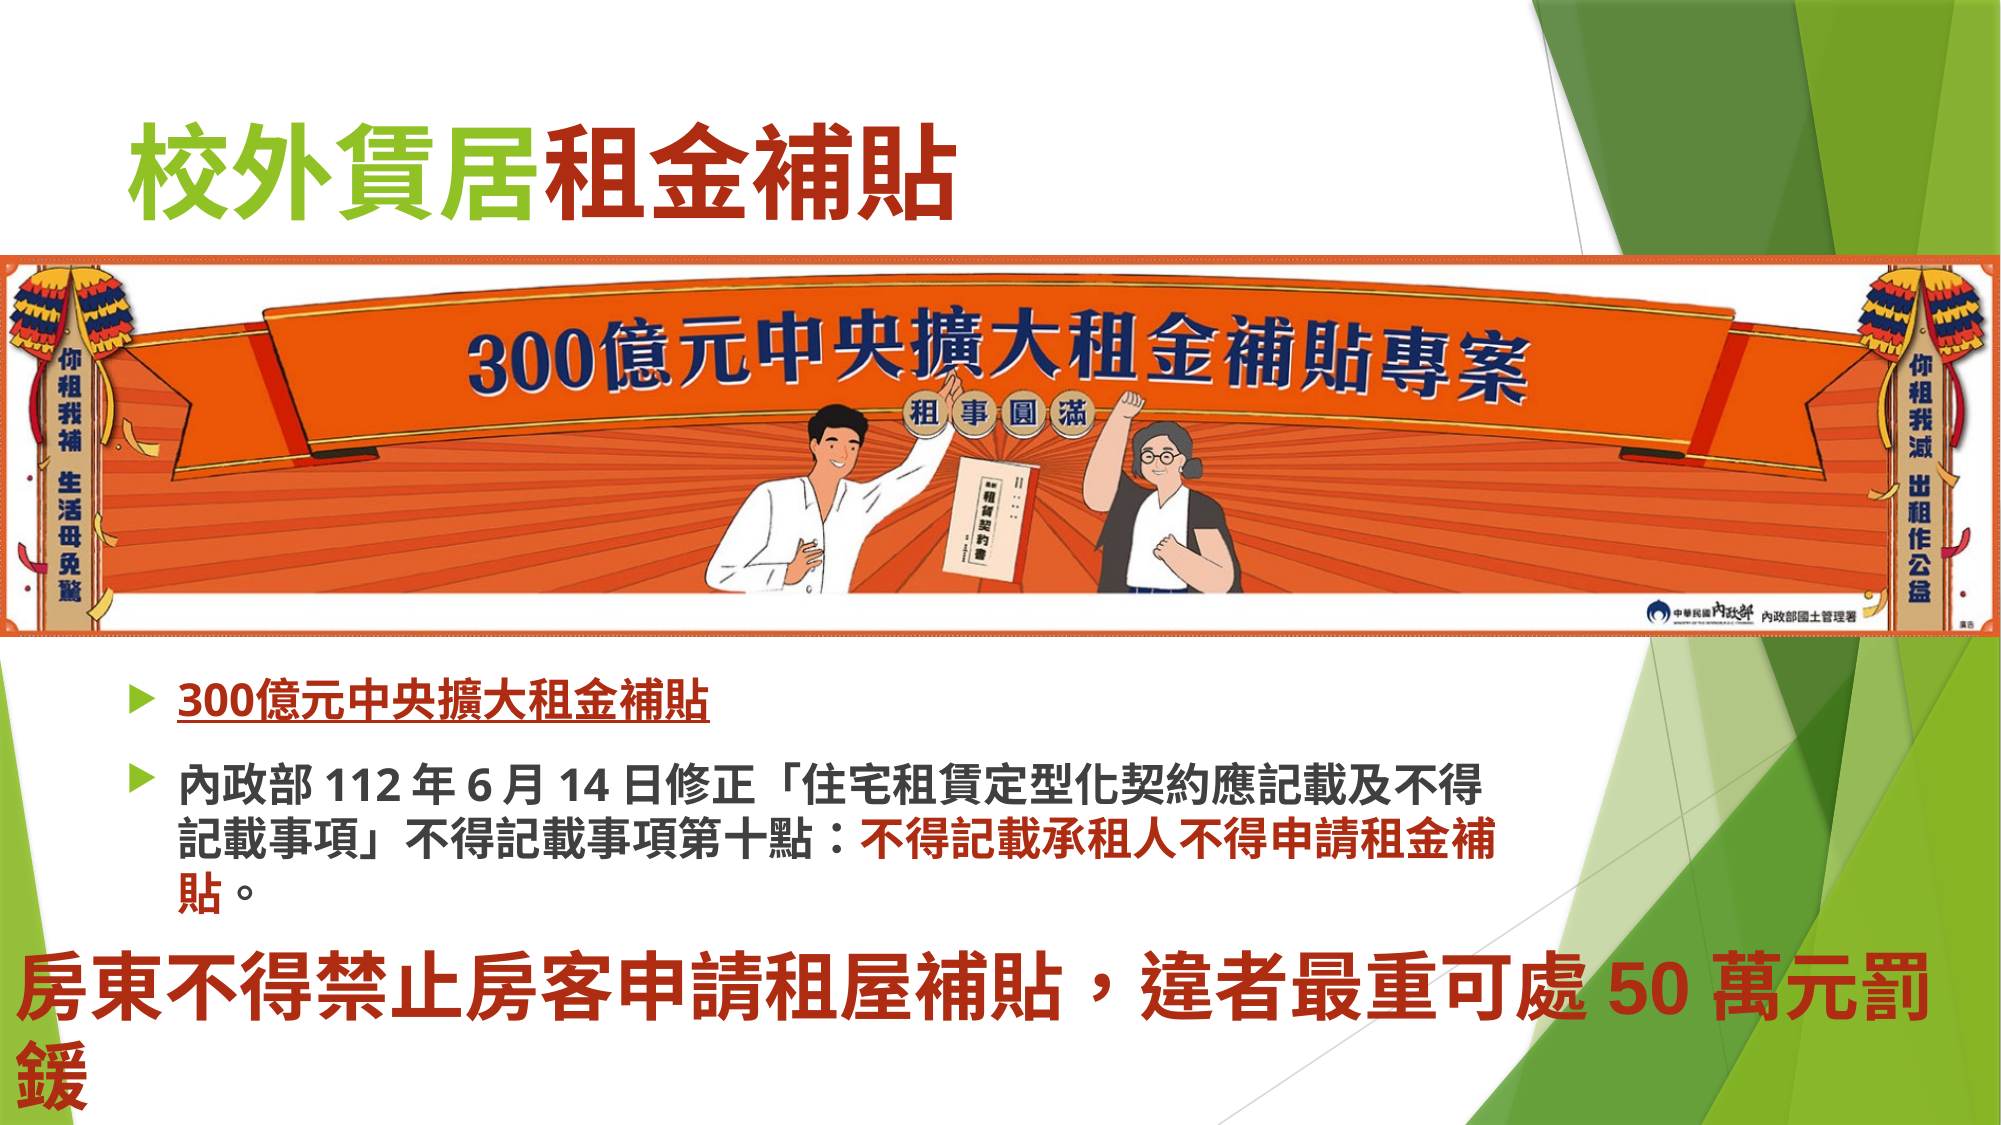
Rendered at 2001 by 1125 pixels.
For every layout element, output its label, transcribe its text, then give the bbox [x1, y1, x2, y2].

picture [0, 254, 2000, 638]
text_box 房東不得禁止房客申請租屋補貼，違者最重可處50萬元罰鍰 ，並得按次處罰！ [0, 932, 2000, 1125]
title 校外賃居租金補貼 [111, 99, 1522, 254]
list 300億元中央擴大租金補貼 內政部112年6月14日修正「住宅租賃定型化契約應記載及不得記載事項」不得記載事項第十點：不得記載承租人不得申請租金補貼。 [111, 649, 1522, 928]
